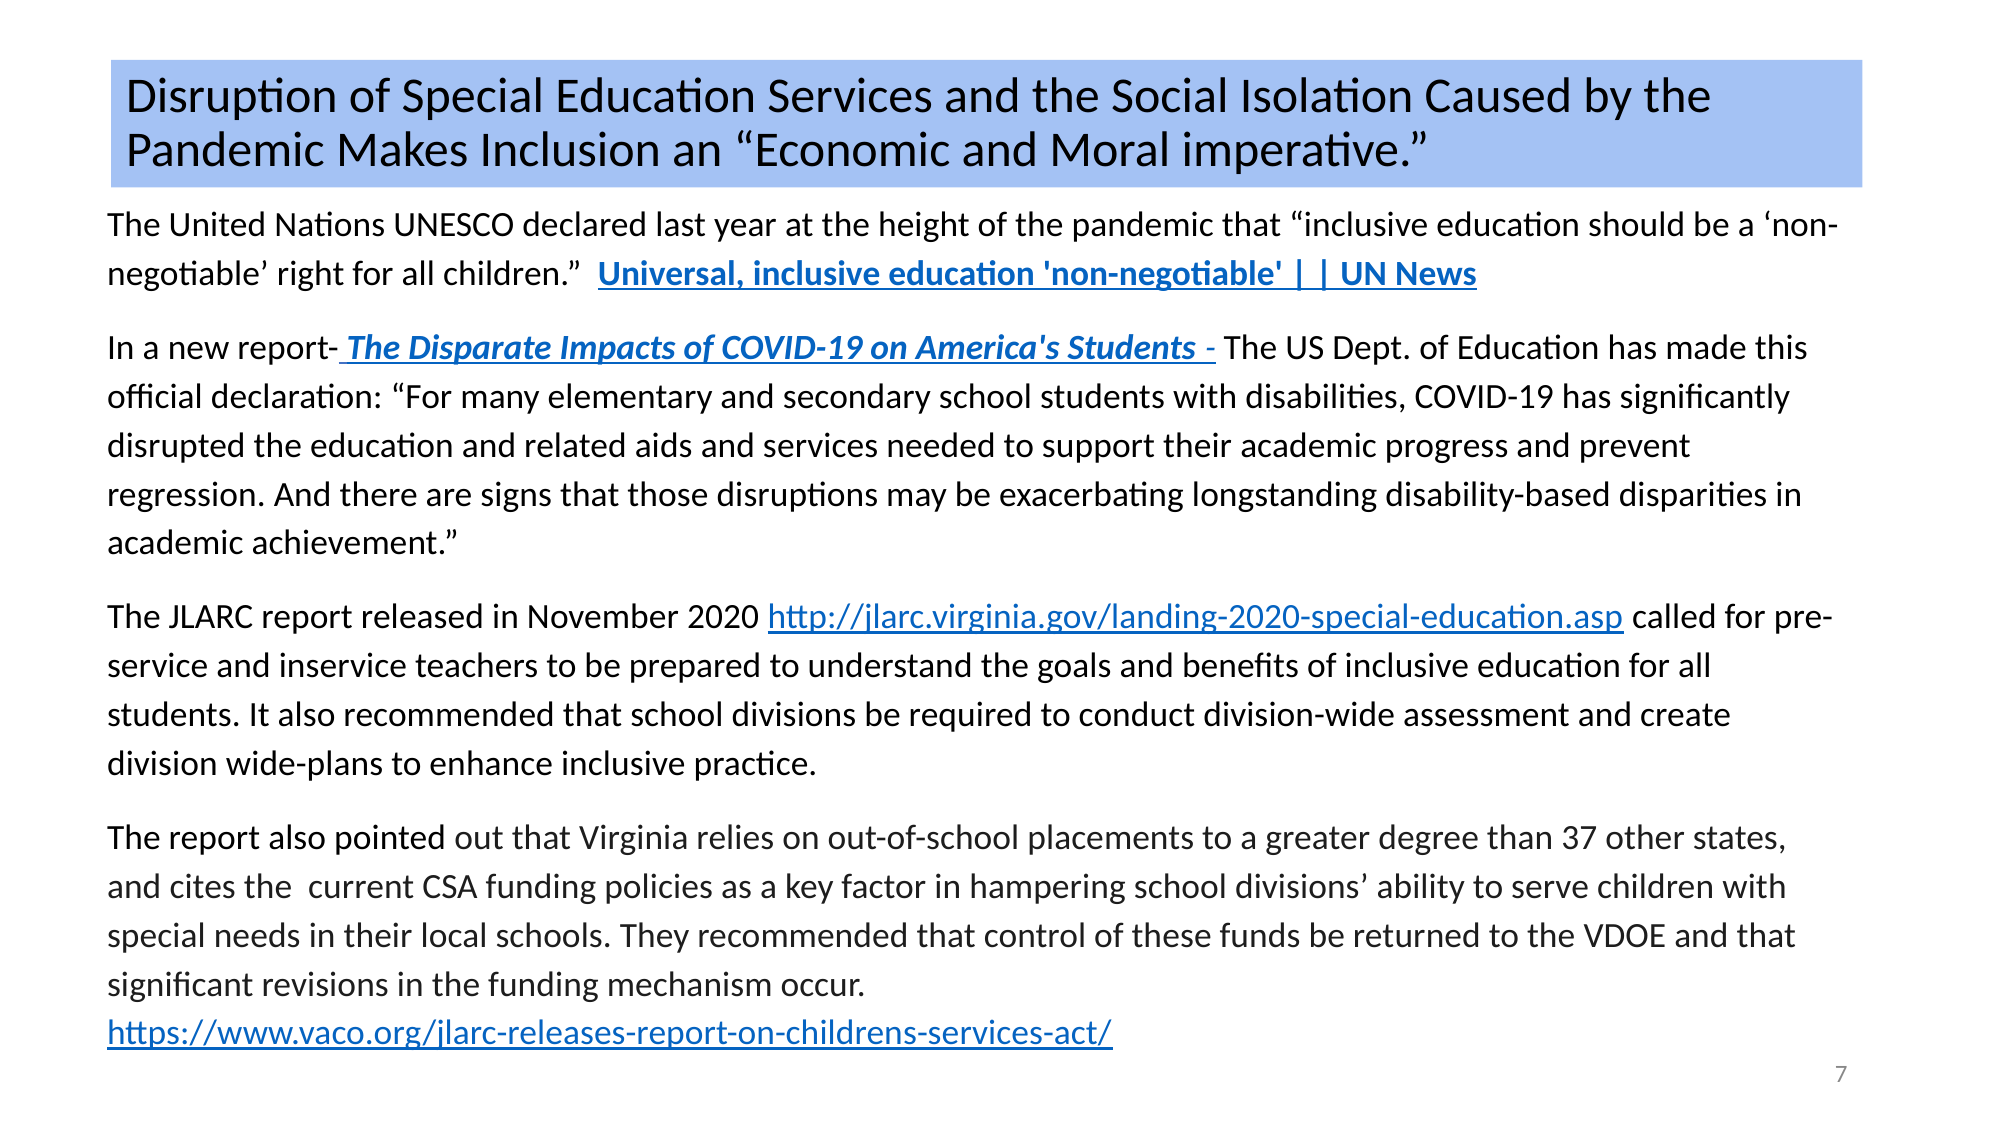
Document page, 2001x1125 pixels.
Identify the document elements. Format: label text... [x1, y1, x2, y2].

slide_number 7 [1412, 1042, 1863, 1103]
list The United Nations UNESCO declared last year at the height of the pandemic that “inclusive education should be a ‘non-negotiable’ right for all children.” Universal, inclusive education 'non-negotiable' | | UN News In a new report- The Disparate Impacts of COVID-19 on America's Students - The US Dept. of Education has made this official declaration: “For many elementary and secondary school students with disabilities, COVID-19 has significantly disrupted the education and related aids and services needed to support their academic progress and prevent regression. And there are signs that those disruptions may be exacerbating longstanding disability-based disparities in academic achievement.” The JLARC report released in November 2020 http://jlarc.virginia.gov/landing-2020-special-education.asp called for pre-service and inservice teachers to be prepared to understand the goals and benefits of inclusive education for all students. It also recommended that school divisions be required to conduct division-wide assessment and create division wide-plans to enhance inclusive practice. The report also pointed out that Virginia relies on out-of-school placements to a greater degree than 37 other states, and cites the current CSA funding policies as a key factor in hampering school divisions’ ability to serve children with special needs in their local schools. They recommended that control of these funds be returned to the VDOE and that significant revisions in the funding mechanism occur. https://www.vaco.org/jlarc-releases-report-on-childrens-services-act/ [92, 187, 1863, 1068]
title Disruption of Special Education Services and the Social Isolation Caused by the Pandemic Makes Inclusion an “Economic and Moral imperative.” [111, 59, 1863, 187]
